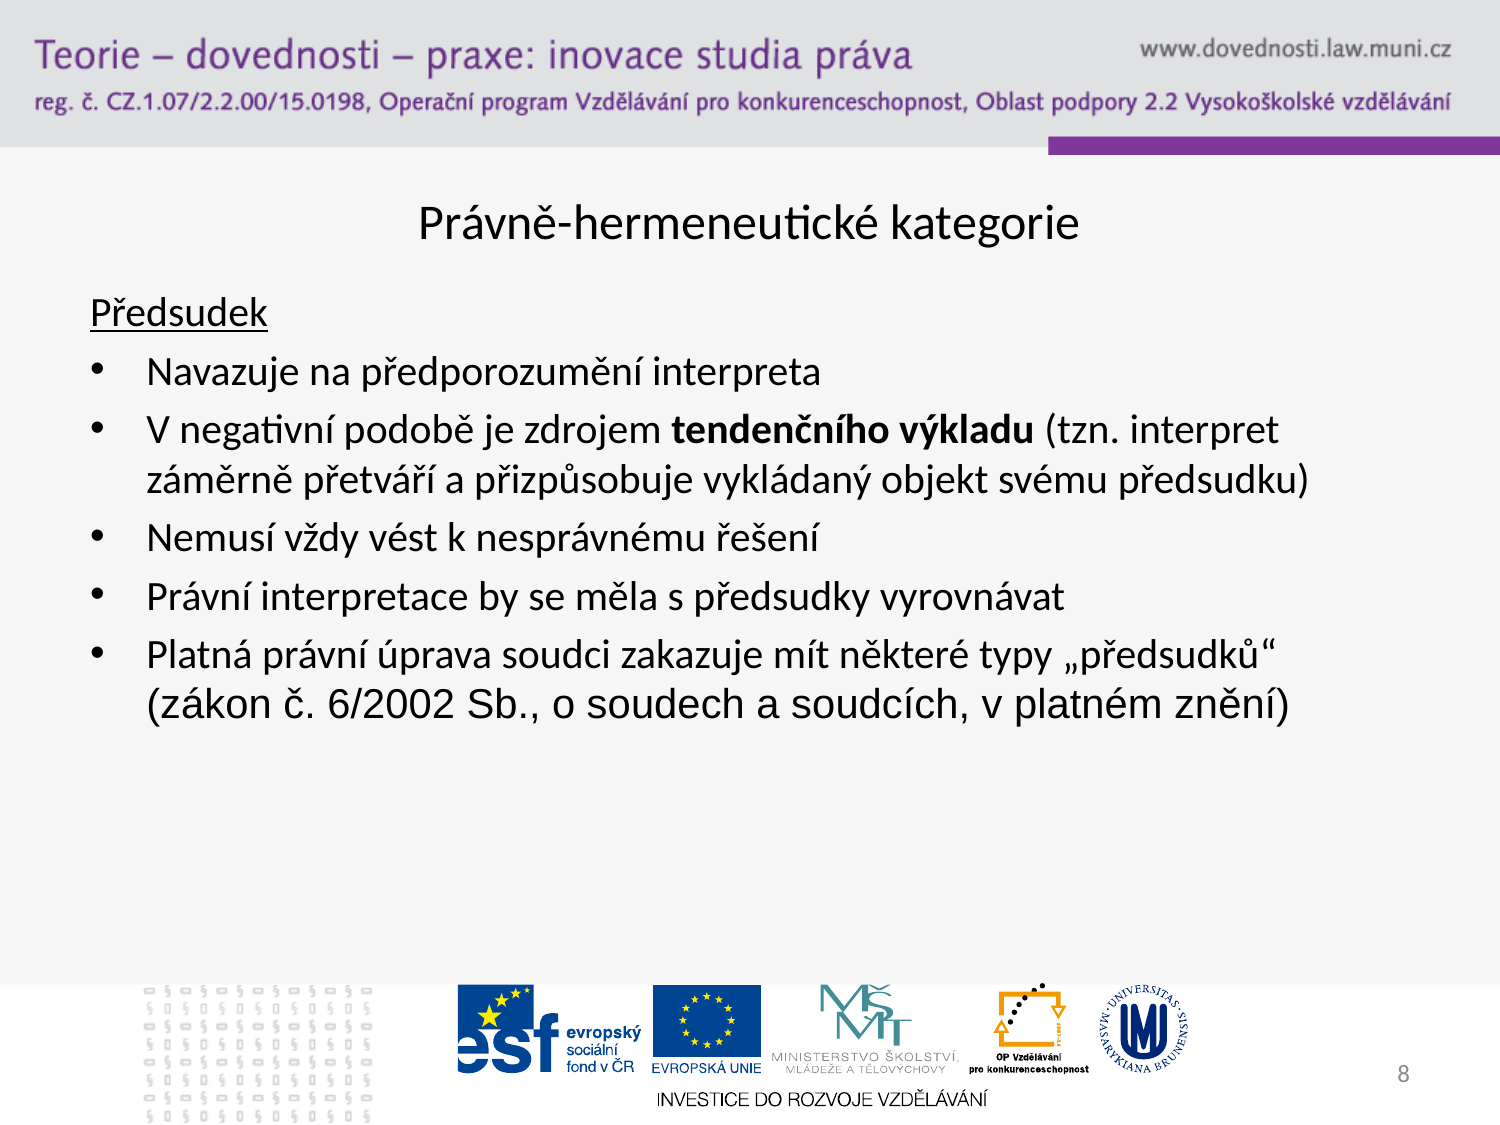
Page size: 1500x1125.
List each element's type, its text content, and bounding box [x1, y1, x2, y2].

picture [0, 0, 1500, 984]
picture [141, 985, 377, 1125]
slide_number 8 [1253, 1042, 1425, 1103]
list Předsudek Navazuje na předporozumění interpreta V negativní podobě je zdrojem tendenčního výkladu (tzn. interpret záměrně přetváří a přizpůsobuje vykládaný objekt svému předsudku) Nemusí vždy vést k nesprávnému řešení Právní interpretace by se měla s předsudky vyrovnávat Platná právní úprava soudci zakazuje mít některé typy „předsudků“ (zákon č. 6/2002 Sb., o soudech a soudcích, v platném znění) [75, 277, 1425, 950]
title Právně-hermeneutické kategorie [75, 187, 1425, 253]
